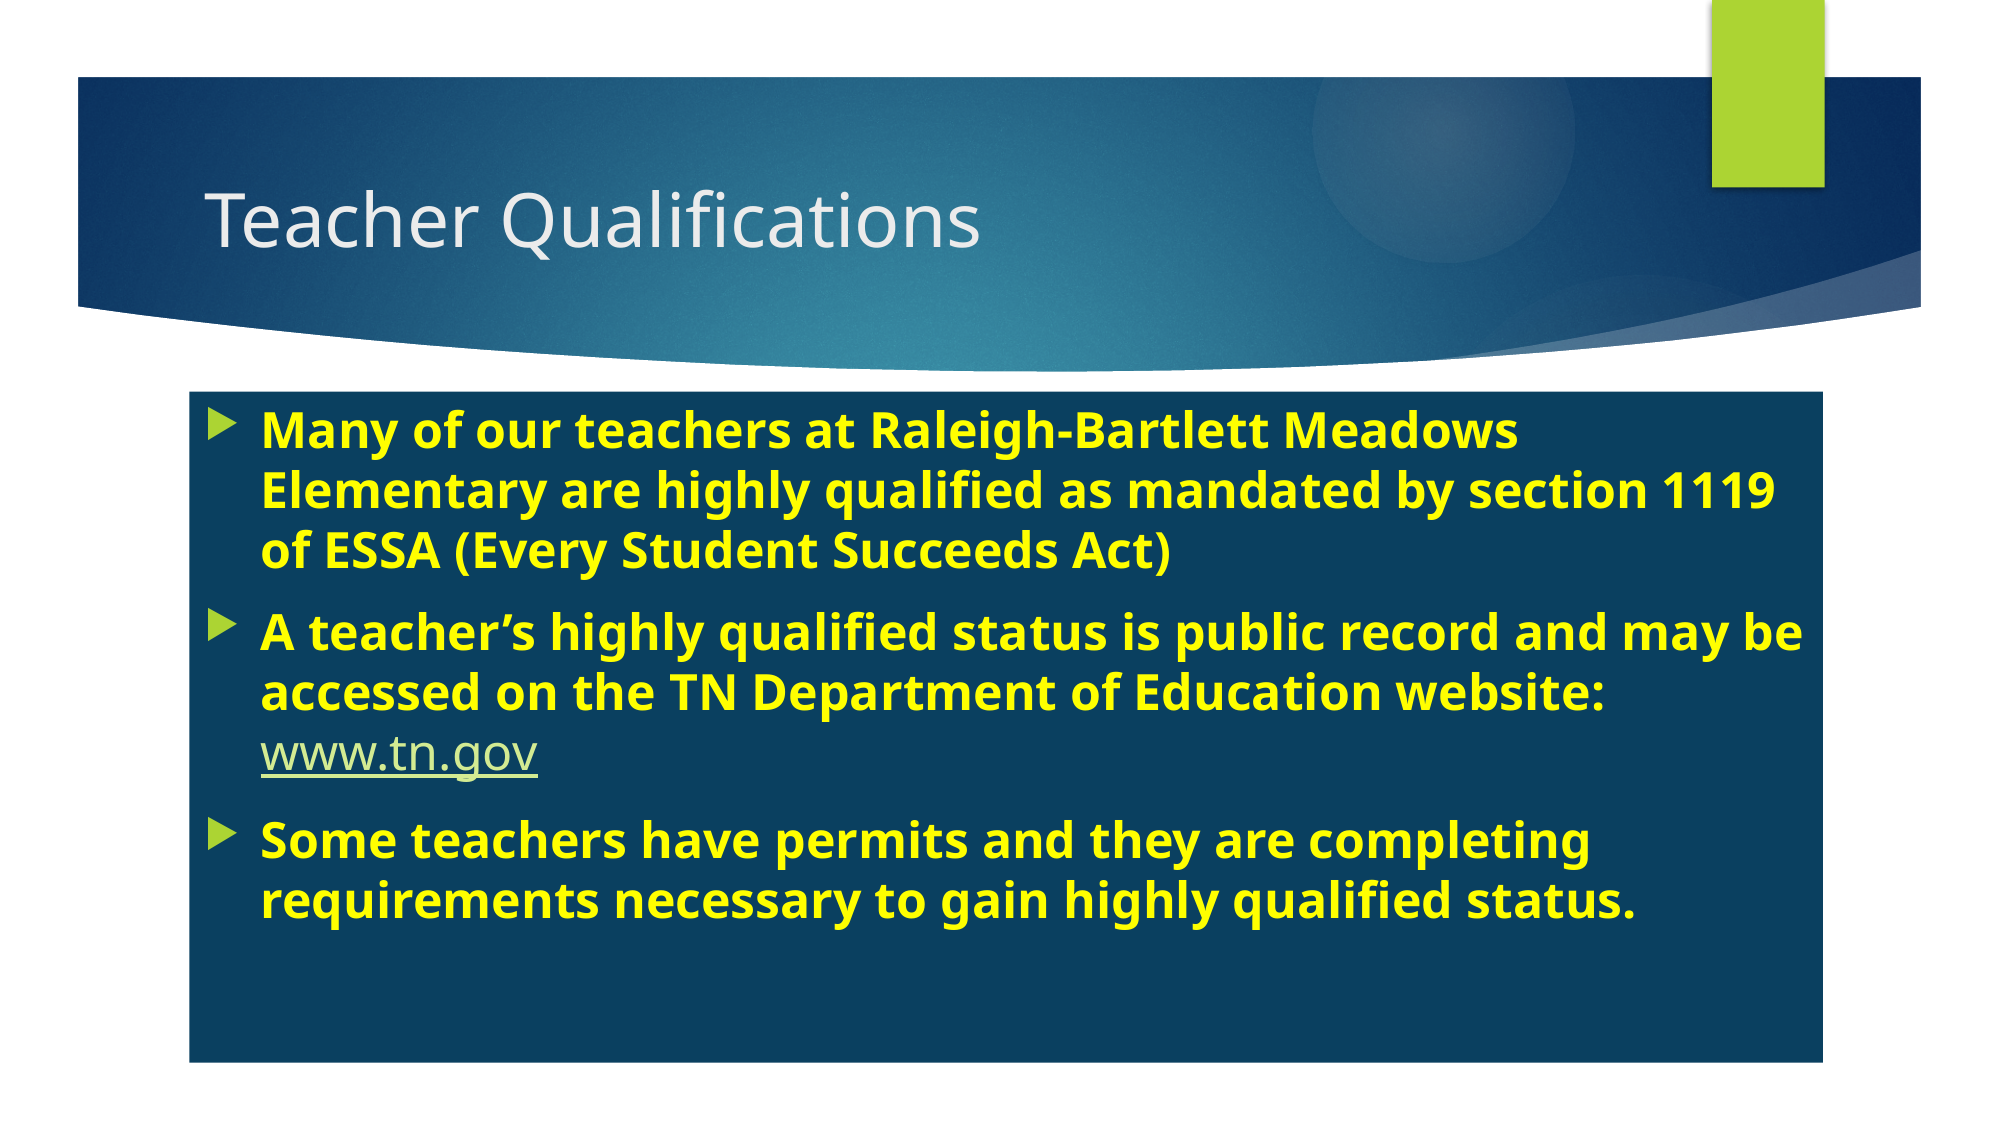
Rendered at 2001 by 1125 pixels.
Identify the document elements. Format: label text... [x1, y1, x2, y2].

title Teacher Qualifications [189, 159, 1627, 276]
list Many of our teachers at Raleigh-Bartlett Meadows Elementary are highly qualified as mandated by section 1119 of ESSA (Every Student Succeeds Act) A teacher’s highly qualified status is public record and may be accessed on the TN Department of Education website: www.tn.gov Some teachers have permits and they are completing requirements necessary to gain highly qualified status. [189, 391, 1823, 1063]
